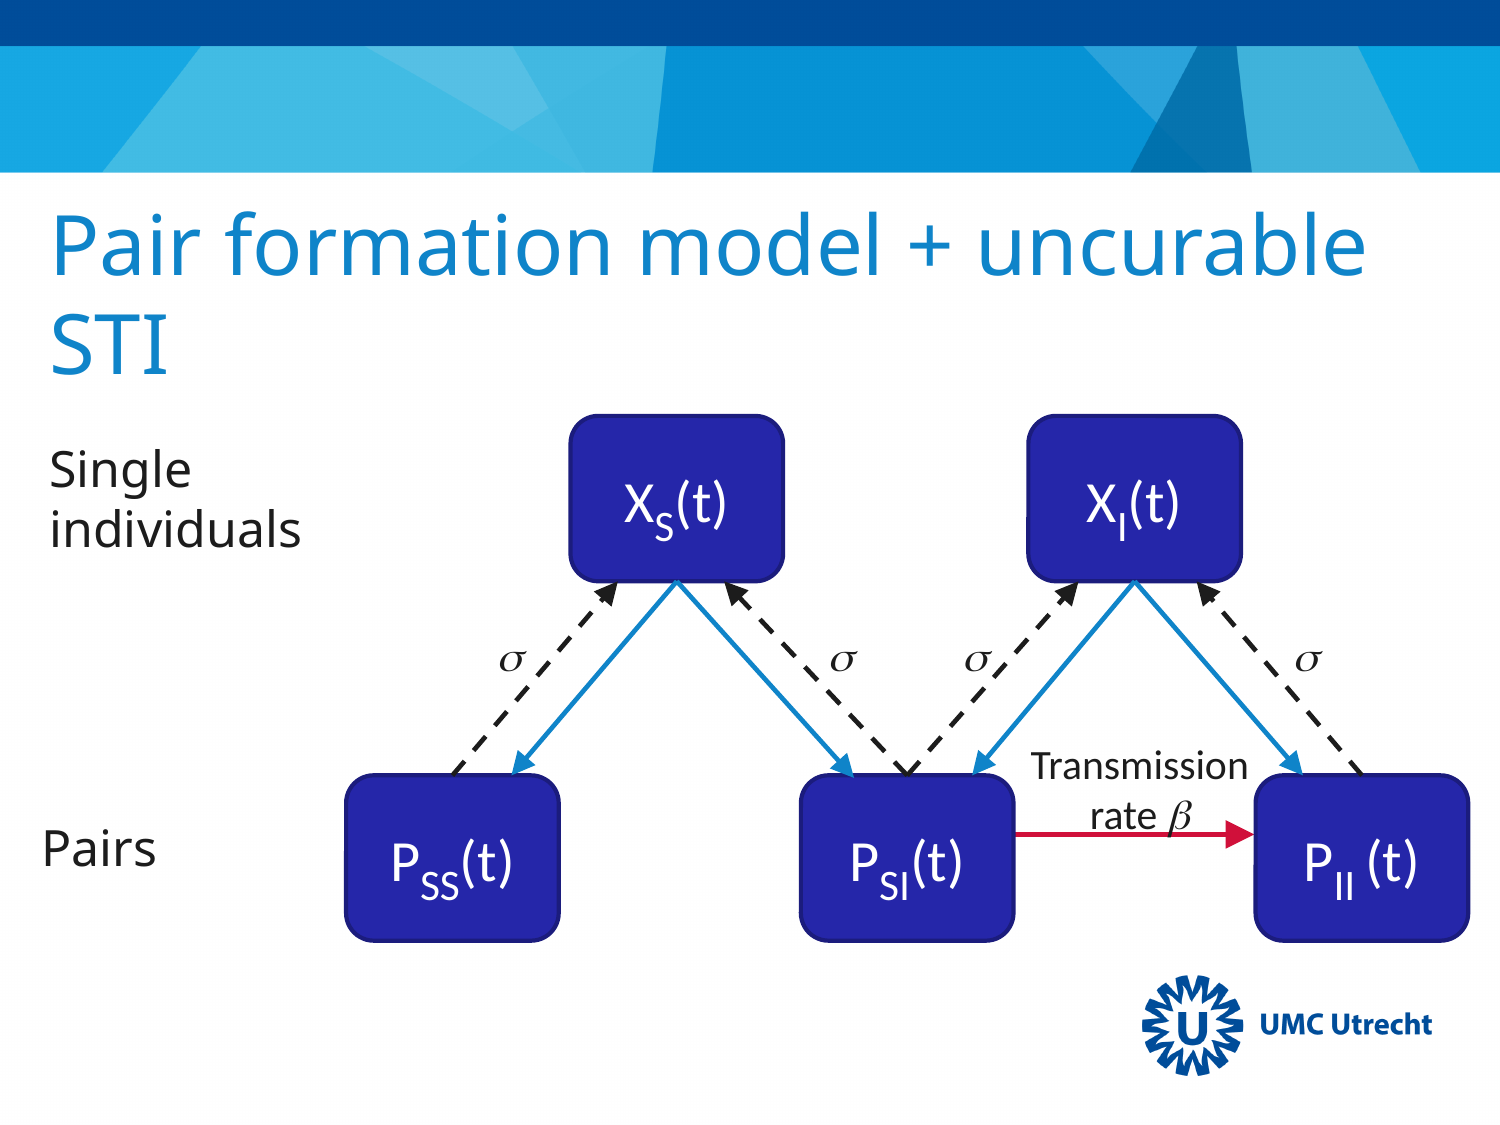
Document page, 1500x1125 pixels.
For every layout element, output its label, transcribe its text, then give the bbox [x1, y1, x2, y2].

text_box Pair formation model + uncurable STI [34, 184, 1500, 399]
picture [0, 0, 1500, 1125]
text_box Single individuals [34, 430, 340, 566]
text_box Pairs [26, 808, 340, 884]
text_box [345, 415, 1469, 941]
